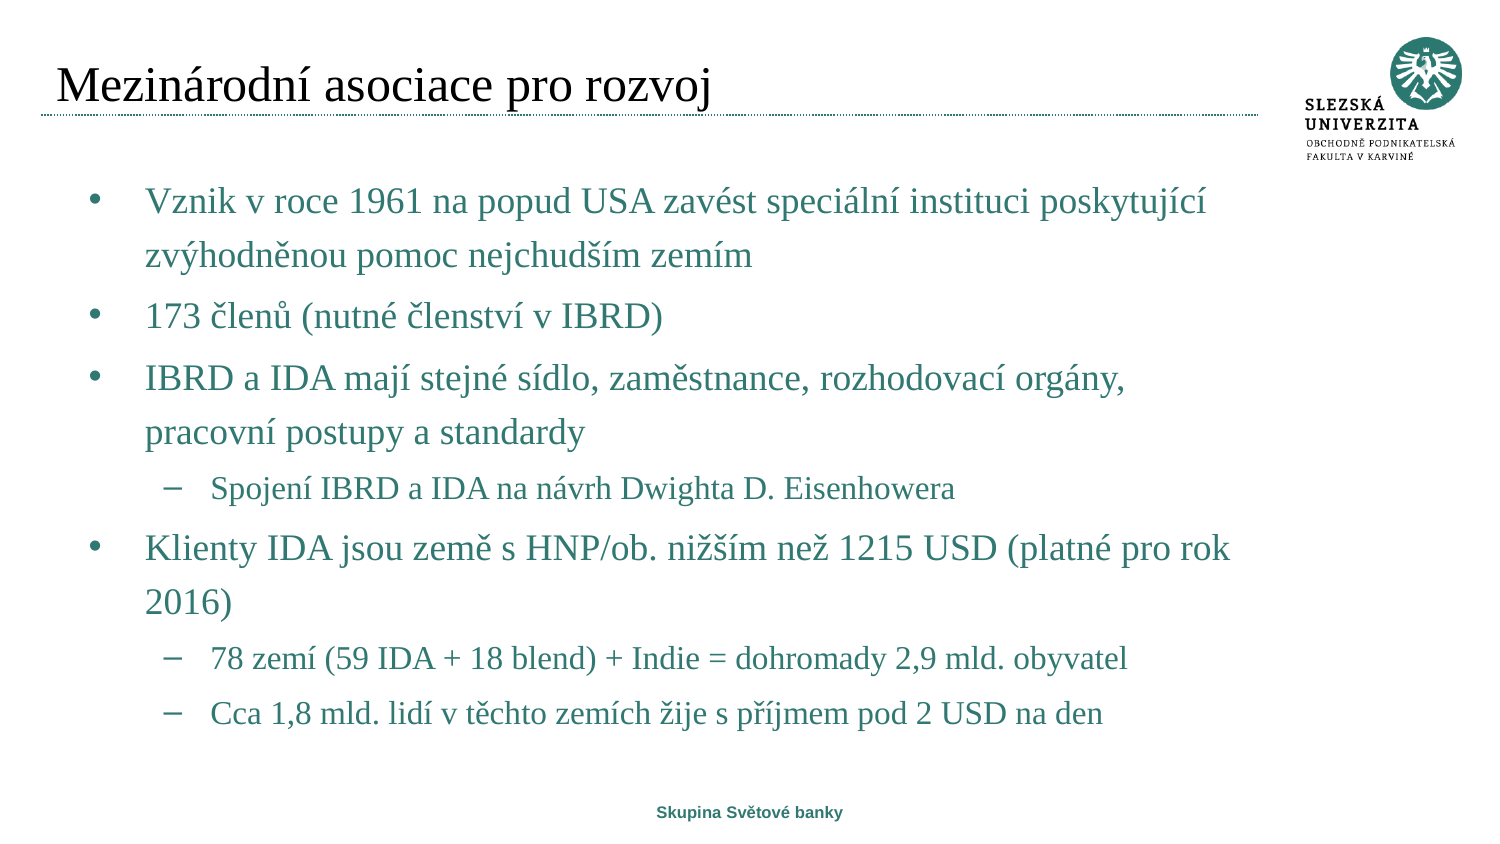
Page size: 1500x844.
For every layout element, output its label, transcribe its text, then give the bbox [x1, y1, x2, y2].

title Mezinárodní asociace pro rozvoj [41, 43, 1258, 116]
list Vznik v roce 1961 na popud USA zavést speciální instituci poskytující zvýhodněnou pomoc nejchudším zemím 173 členů (nutné členství v IBRD) IBRD a IDA mají stejné sídlo, zaměstnance, rozhodovací orgány, pracovní postupy a standardy Spojení IBRD a IDA na návrh Dwighta D. Eisenhowera Klienty IDA jsou země s HNP/ob. nižším než 1215 USD (platné pro rok 2016) 78 zemí (59 IDA + 18 blend) + Indie = dohromady 2,9 mld. obyvatel Cca 1,8 mld. lidí v těchto zemích žije s příjmem pod 2 USD na den [73, 159, 1258, 777]
picture [1305, 37, 1462, 160]
